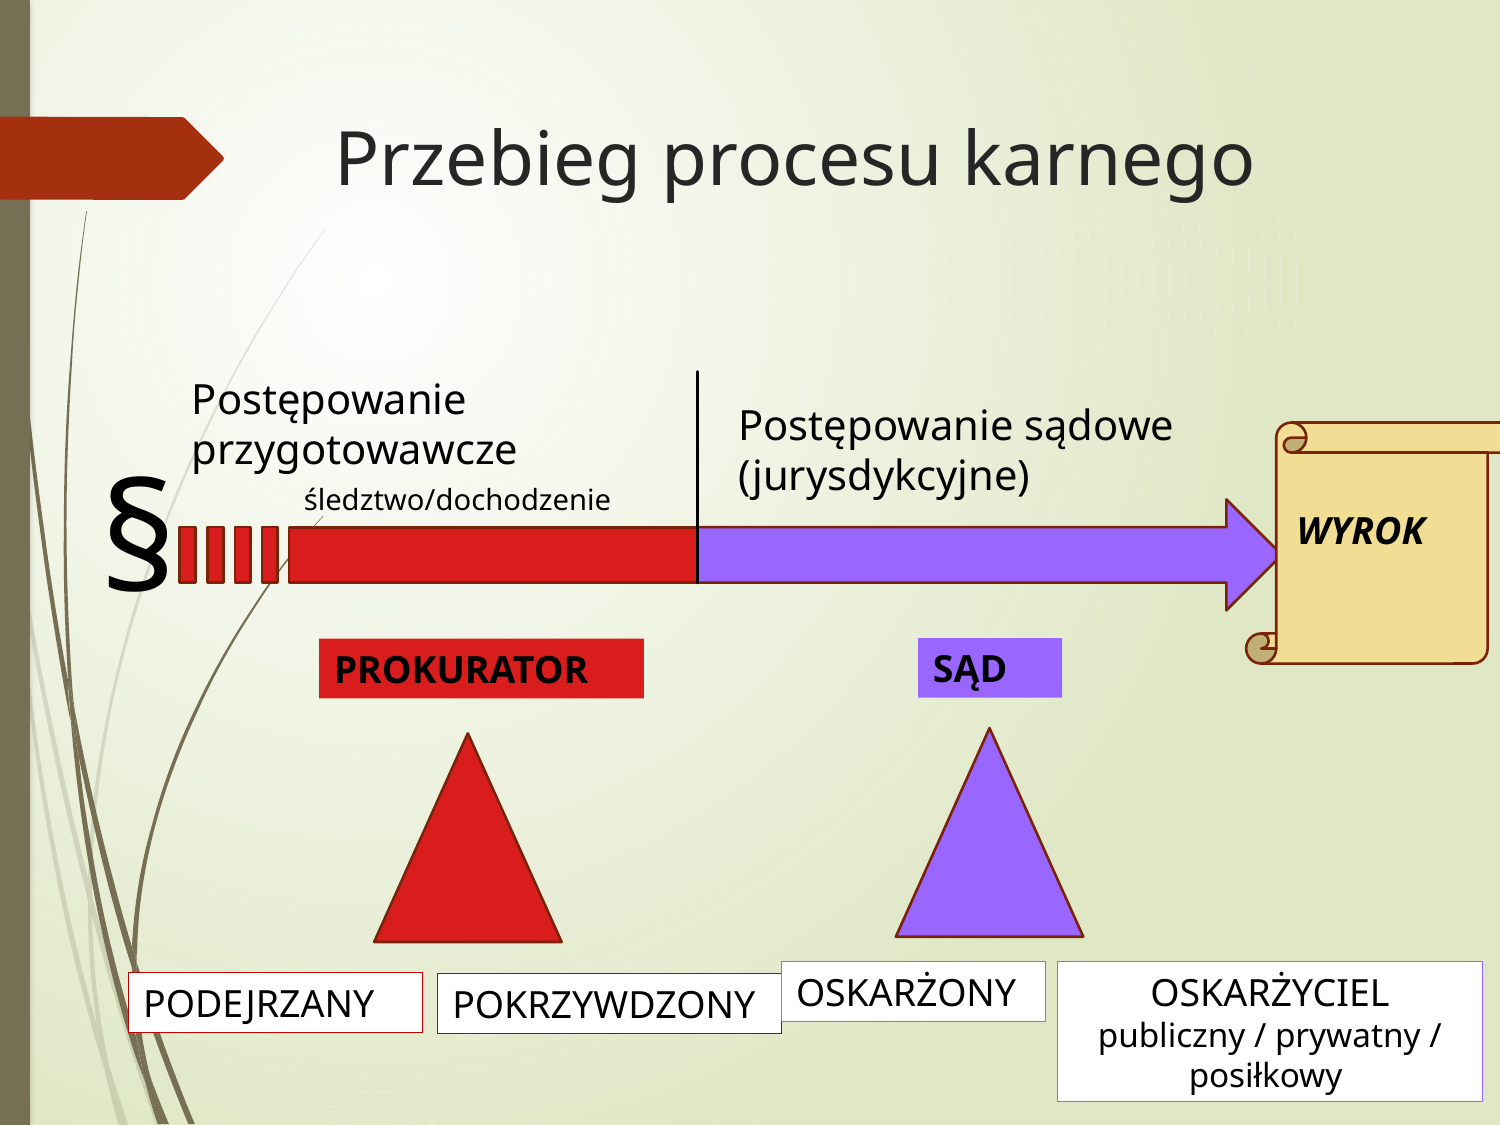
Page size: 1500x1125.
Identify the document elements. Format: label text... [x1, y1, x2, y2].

text_box [288, 526, 694, 584]
text_box PROKURATOR [319, 638, 644, 699]
title Przebieg procesu karnego [319, 102, 1400, 313]
text_box OSKARŻONY [781, 961, 1046, 1022]
text_box WYROK [1281, 499, 1467, 560]
text_box [894, 726, 1085, 939]
text_box [178, 526, 197, 584]
text_box § [86, 433, 166, 809]
text_box OSKARŻYCIEL publiczny / prywatny / posiłkowy [1057, 961, 1483, 1102]
text_box [234, 526, 252, 584]
text_box [261, 526, 279, 584]
text_box PODEJRZANY [128, 972, 423, 1033]
text_box [206, 526, 225, 584]
text_box [700, 507, 1274, 612]
text_box Postępowanie sądowe (jurysdykcyjne) [723, 391, 1273, 507]
text_box Postępowanie przygotowawcze [177, 365, 640, 481]
text_box SĄD [918, 638, 1063, 698]
text_box [372, 731, 563, 944]
text_box śledztwo/dochodzenie [288, 474, 653, 524]
text_box [1244, 421, 1500, 665]
text_box POKRZYWDZONY [437, 973, 782, 1034]
